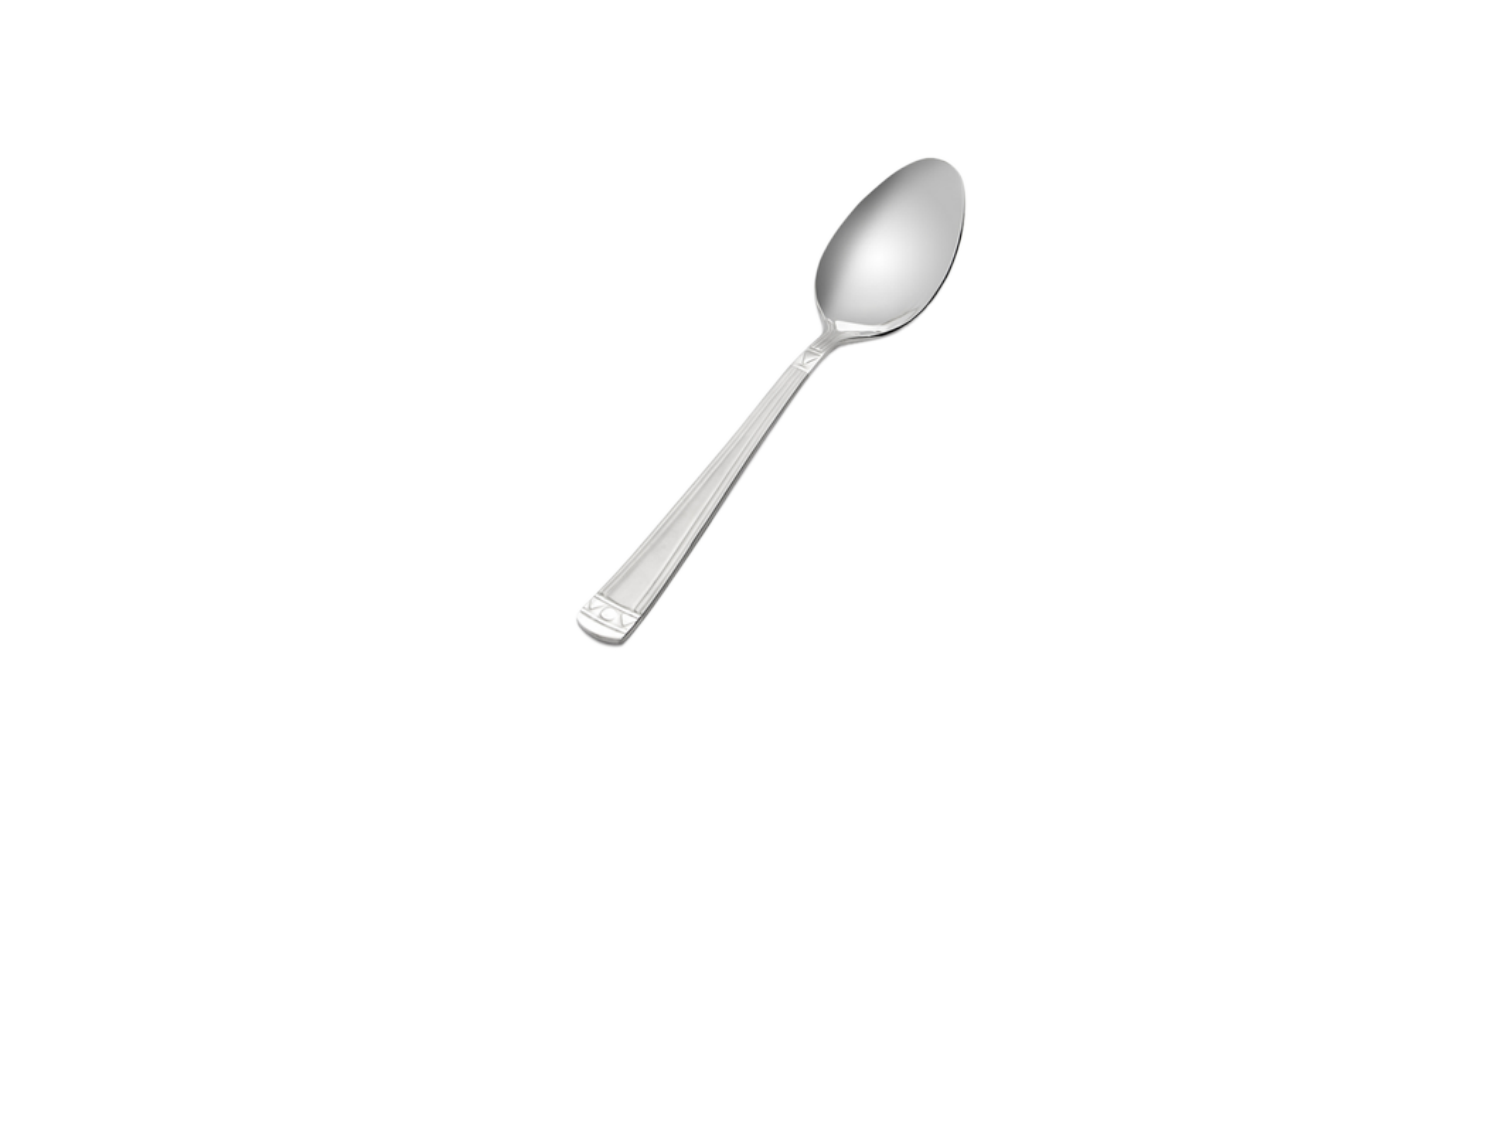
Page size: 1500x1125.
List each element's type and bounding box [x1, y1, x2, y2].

picture [455, 151, 1086, 655]
